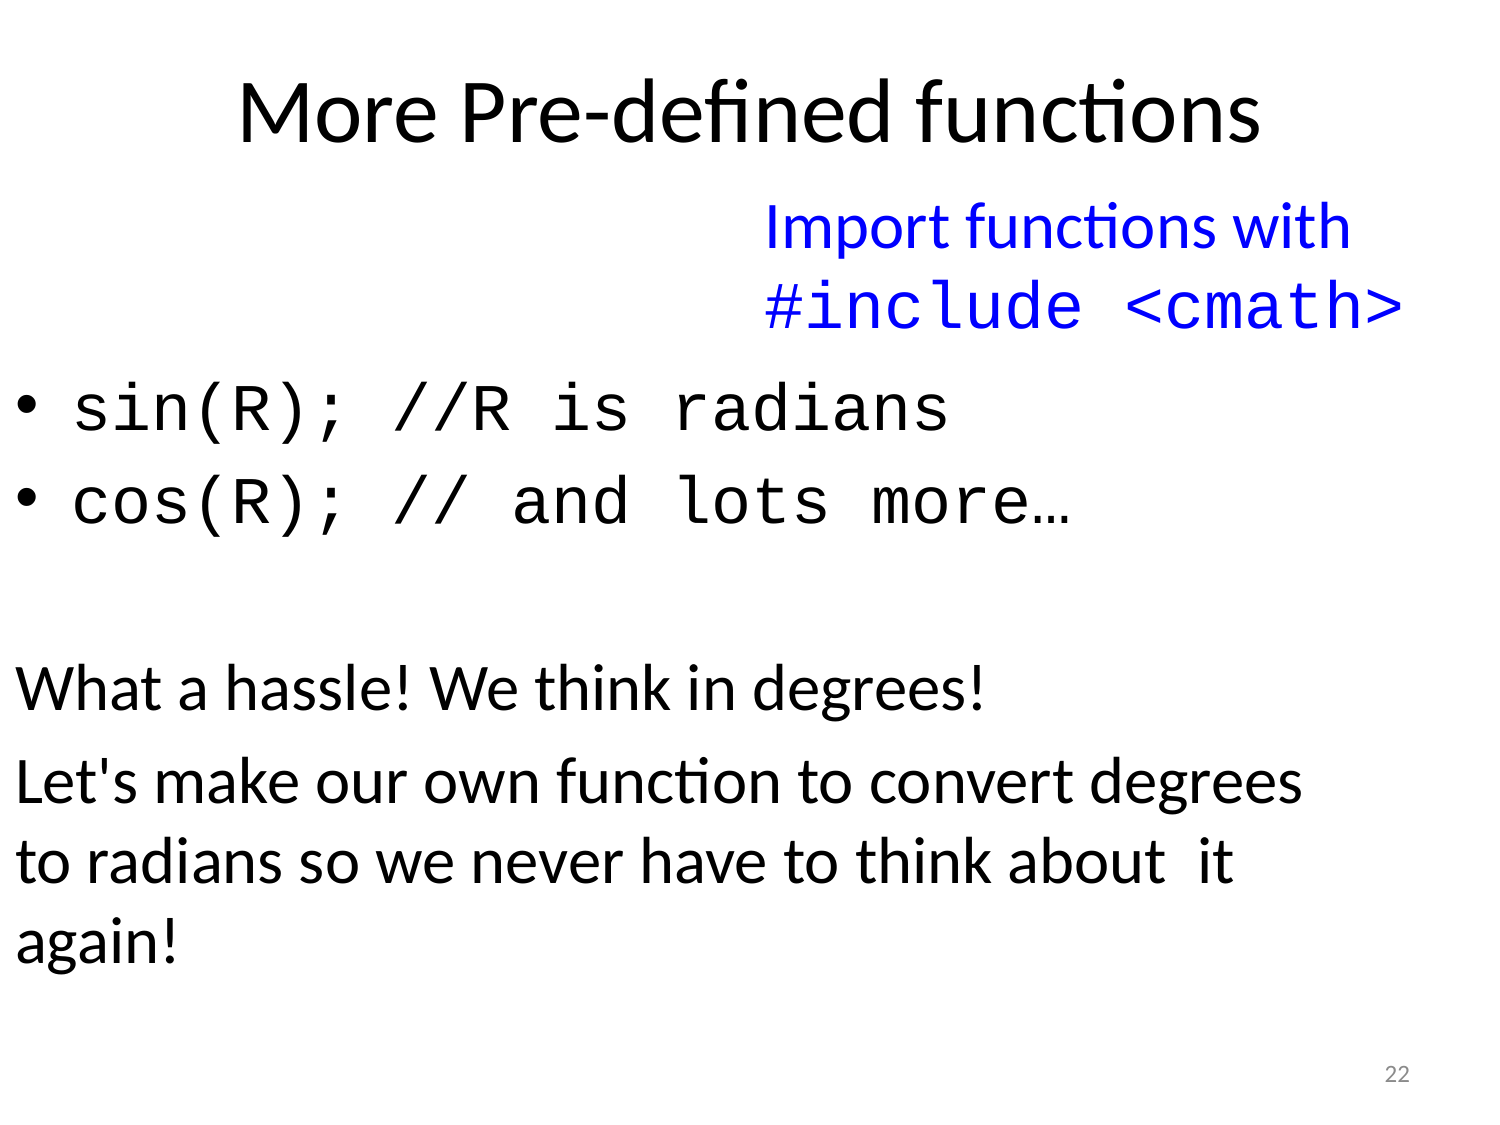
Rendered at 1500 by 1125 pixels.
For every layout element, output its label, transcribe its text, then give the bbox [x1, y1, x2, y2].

list sin(R); //R is radians cos(R); // and lots more… What a hassle! We think in degrees! Let's make our own function to convert degrees to radians so we never have to think about it again! [0, 262, 1350, 1005]
title More Pre-defined functions [75, 12, 1425, 200]
slide_number 22 [1074, 1042, 1425, 1103]
text_box Import functions with #include <cmath> [750, 174, 1495, 349]
